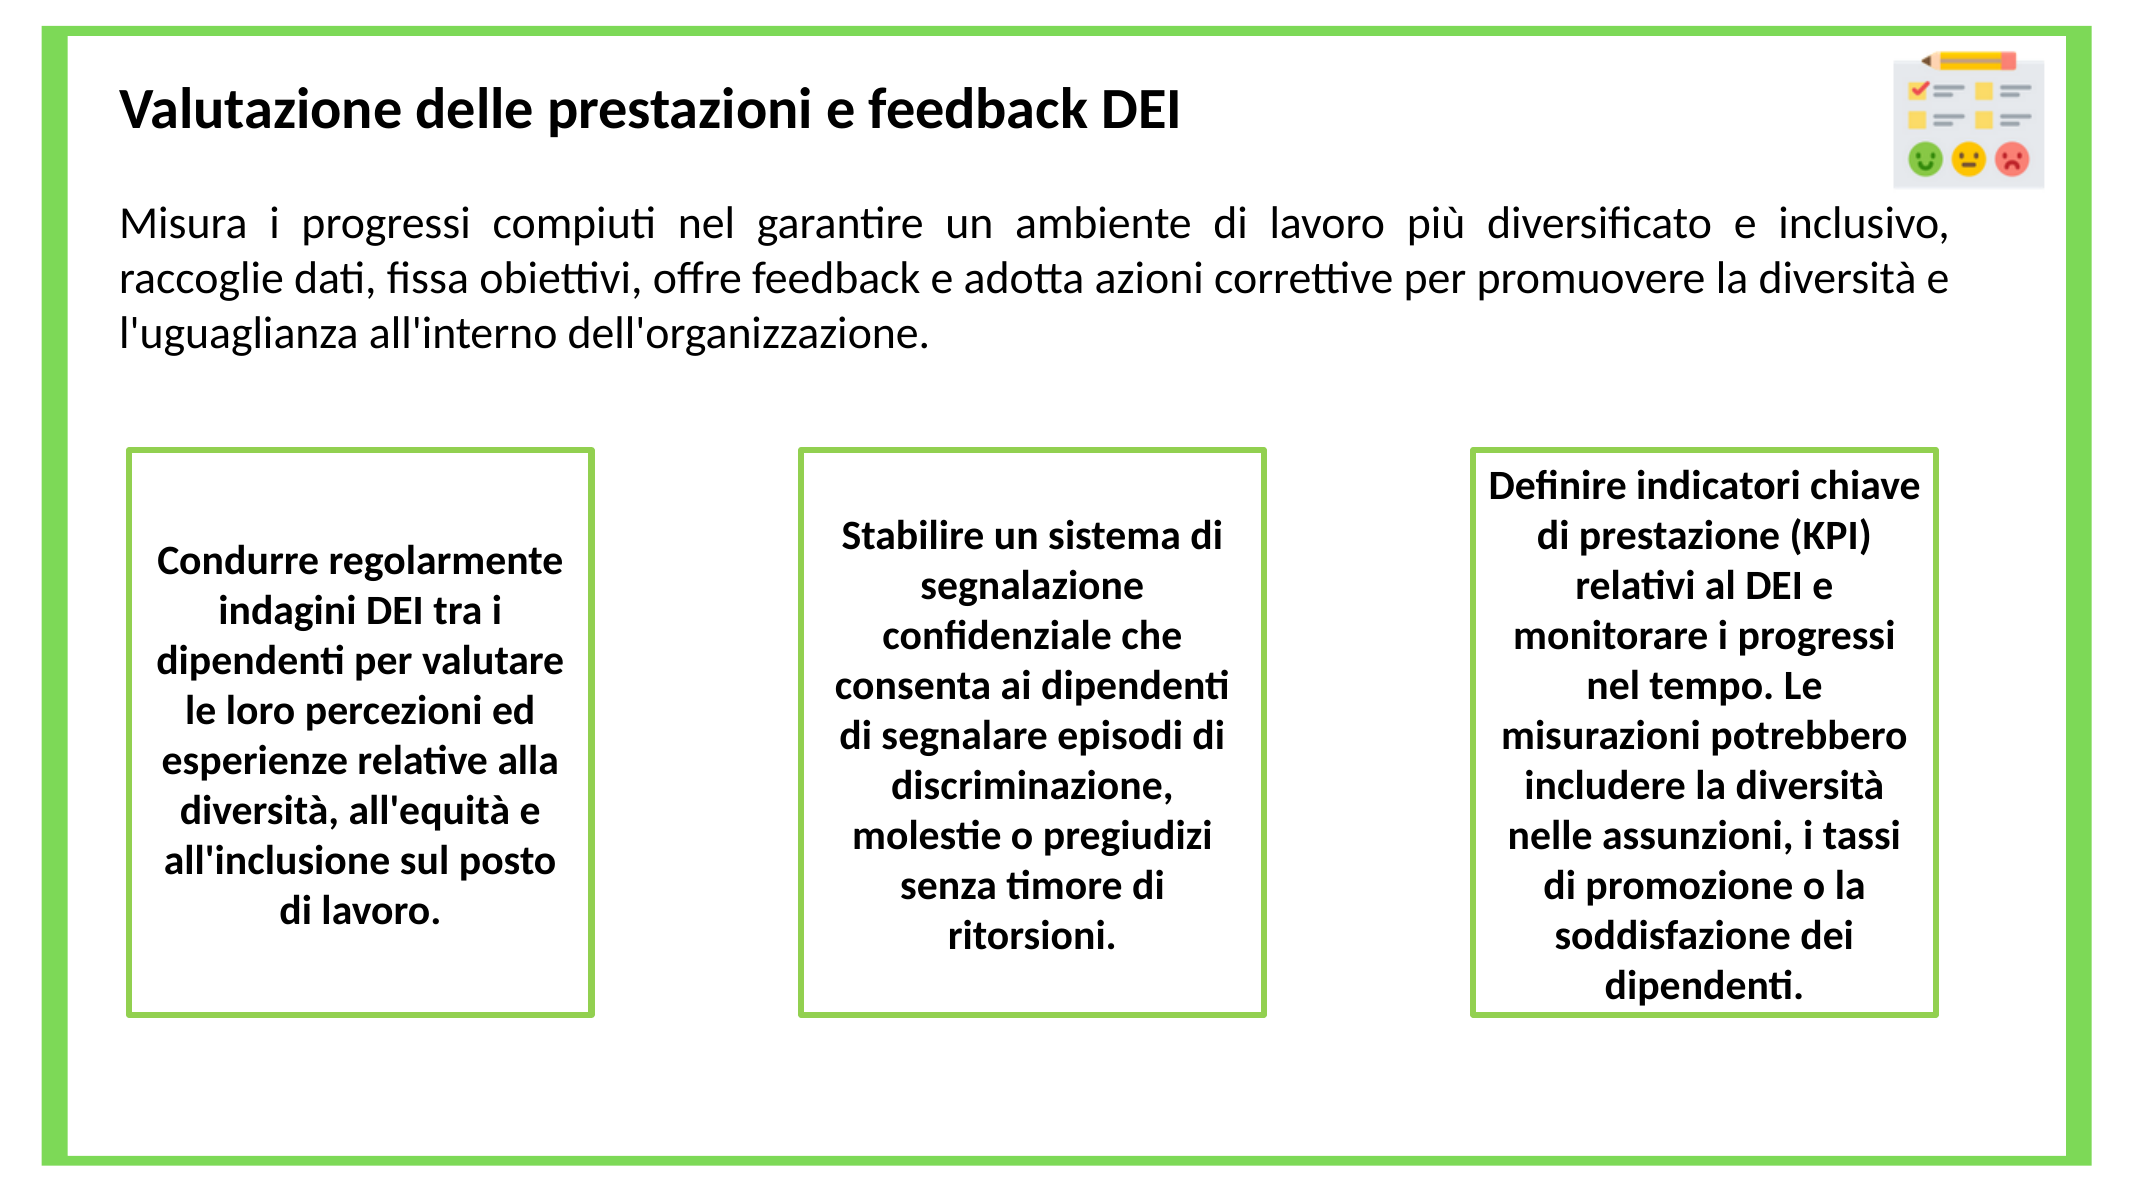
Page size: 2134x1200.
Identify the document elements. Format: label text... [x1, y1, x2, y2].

text_box [41, 25, 2092, 1166]
picture [1871, 49, 2062, 198]
text_box Definire indicatori chiave di prestazione (KPI) relativi al DEI e monitorare i progressi nel tempo. Le misurazioni potrebbero includere la diversità nelle assunzioni, i tassi di promozione o la soddisfazione dei dipendenti. [1473, 449, 1936, 1015]
text_box Condurre regolarmente indagini DEI tra i dipendenti per valutare le loro percezioni ed esperienze relative alla diversità, all'equità e all'inclusione sul posto di lavoro. [129, 450, 592, 1015]
text_box Stabilire un sistema di segnalazione confidenziale che consenta ai dipendenti di segnalare episodi di discriminazione, molestie o pregiudizi senza timore di ritorsioni. [801, 449, 1264, 1015]
text_box Misura i progressi compiuti nel garantire un ambiente di lavoro più diversificato e inclusivo, raccoglie dati, fissa obiettivi, offre feedback e adotta azioni correttive per promuovere la diversità e l'uguaglianza all'interno dell'organizzazione. [104, 184, 1967, 365]
text_box Valutazione delle prestazioni e feedback DEI [104, 62, 1500, 148]
